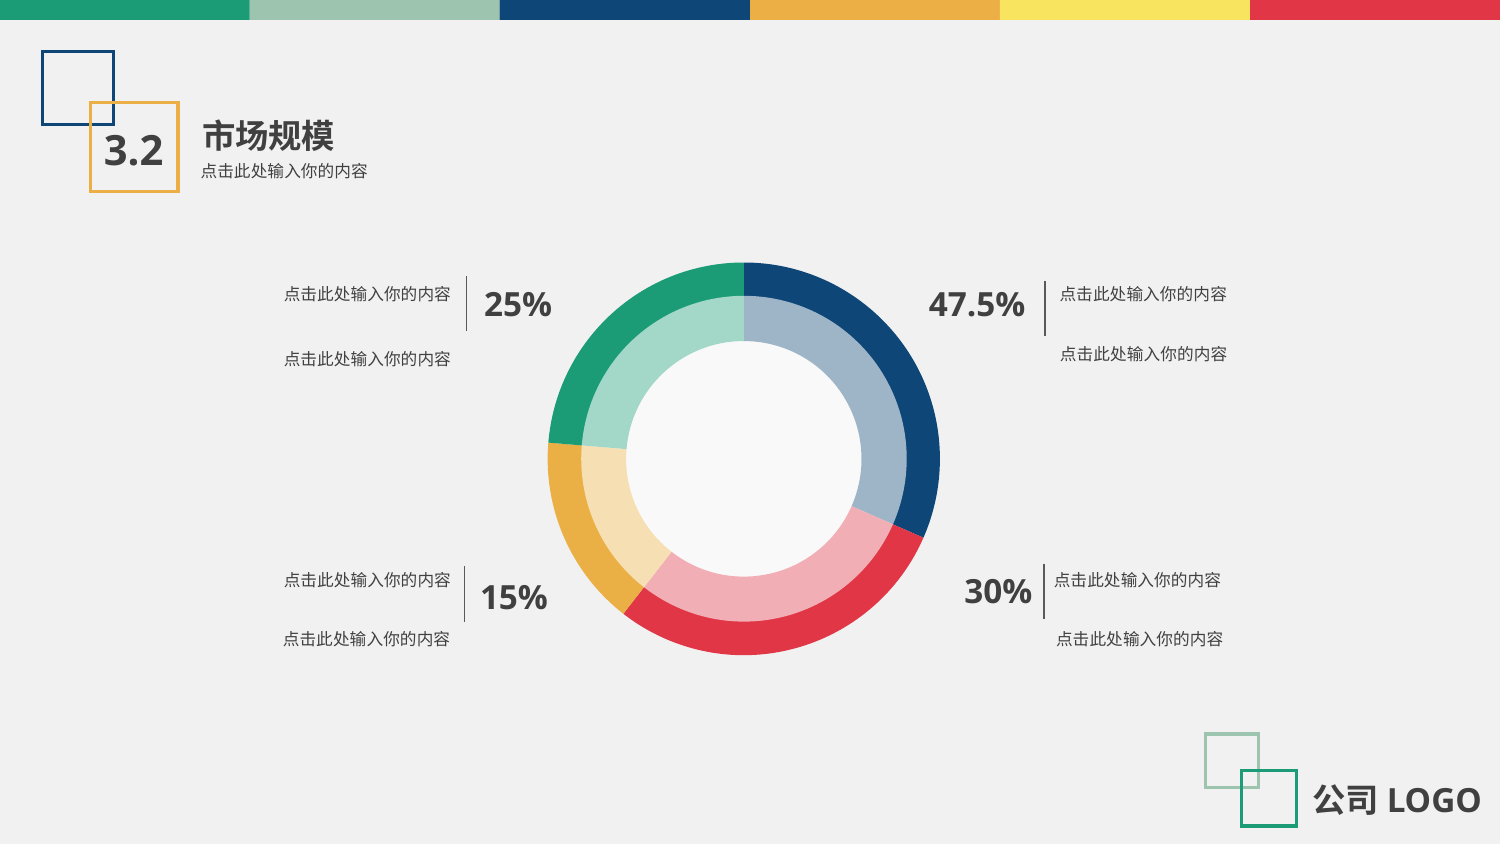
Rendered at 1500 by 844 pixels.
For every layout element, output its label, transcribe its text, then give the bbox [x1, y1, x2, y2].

text_box 点击此处输入你的内容 [1146, 275, 1472, 311]
text_box 点击此处输入你的内容 [42, 621, 341, 657]
text_box 点击此处输入你的内容 [1146, 621, 1469, 657]
text_box 点击此处输入你的内容 [1146, 562, 1467, 598]
text_box 点击此处输入你的内容 [42, 275, 341, 311]
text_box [41, 51, 179, 192]
text_box 点击此处输入你的内容 [1146, 336, 1473, 372]
text_box 点击此处输入你的内容 [42, 341, 341, 377]
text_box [346, 231, 1142, 687]
text_box 点击此处输入你的内容 [42, 562, 341, 598]
text_box 点击此处输入你的内容 [185, 153, 972, 189]
text_box 市场规模 [187, 108, 351, 153]
